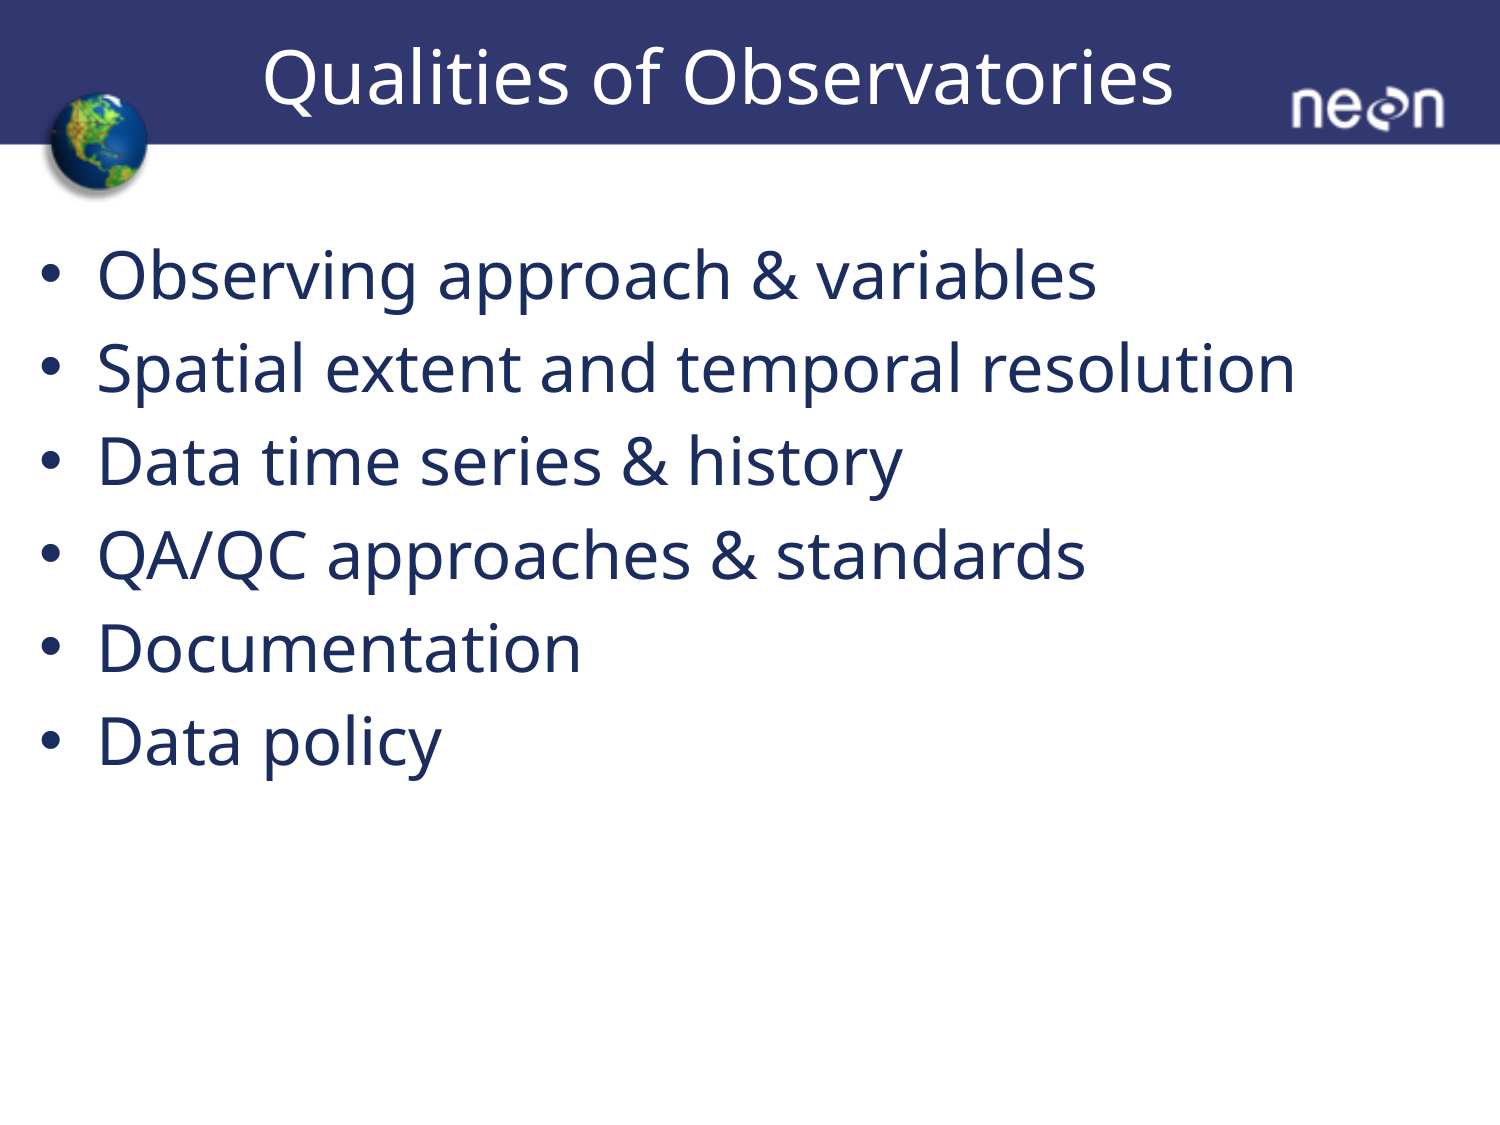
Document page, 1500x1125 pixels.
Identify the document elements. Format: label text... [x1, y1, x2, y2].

title Qualities of Observatories [162, 0, 1275, 150]
picture [0, 0, 1500, 1125]
list Observing approach & variables Spatial extent and temporal resolution Data time series & history QA/QC approaches & standards Documentation Data policy [24, 224, 1475, 1013]
